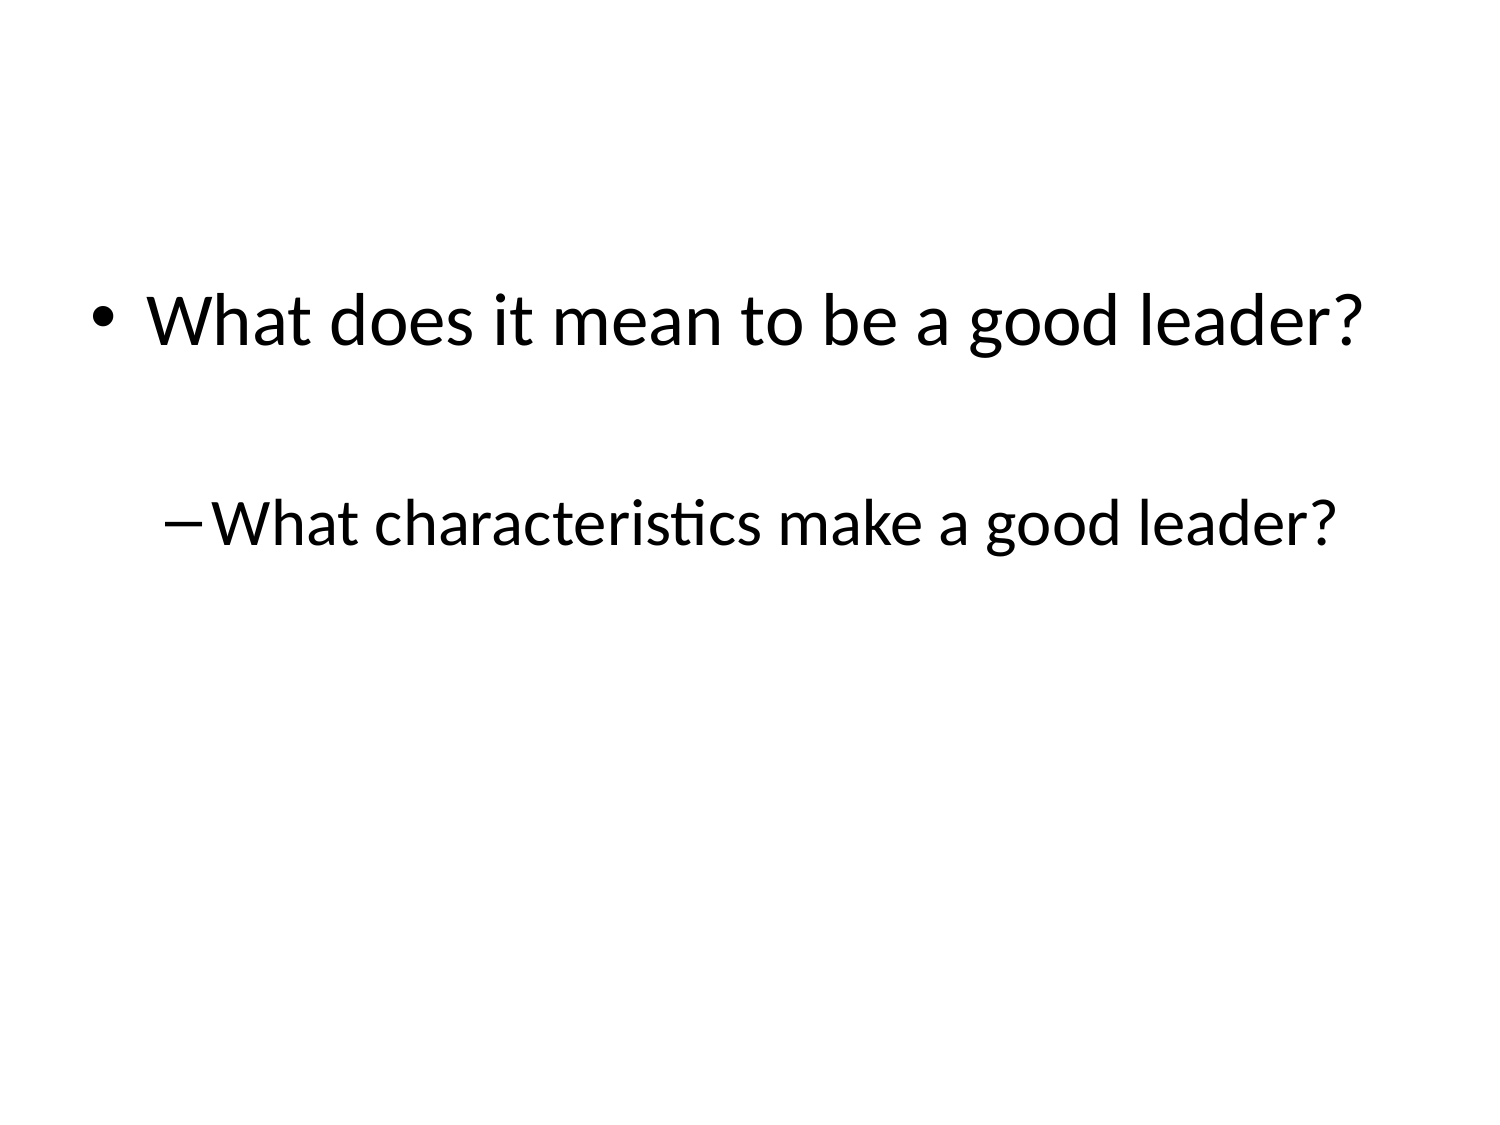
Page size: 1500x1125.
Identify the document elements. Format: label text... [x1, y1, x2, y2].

list What does it mean to be a good leader? What characteristics make a good leader? [75, 262, 1425, 1005]
